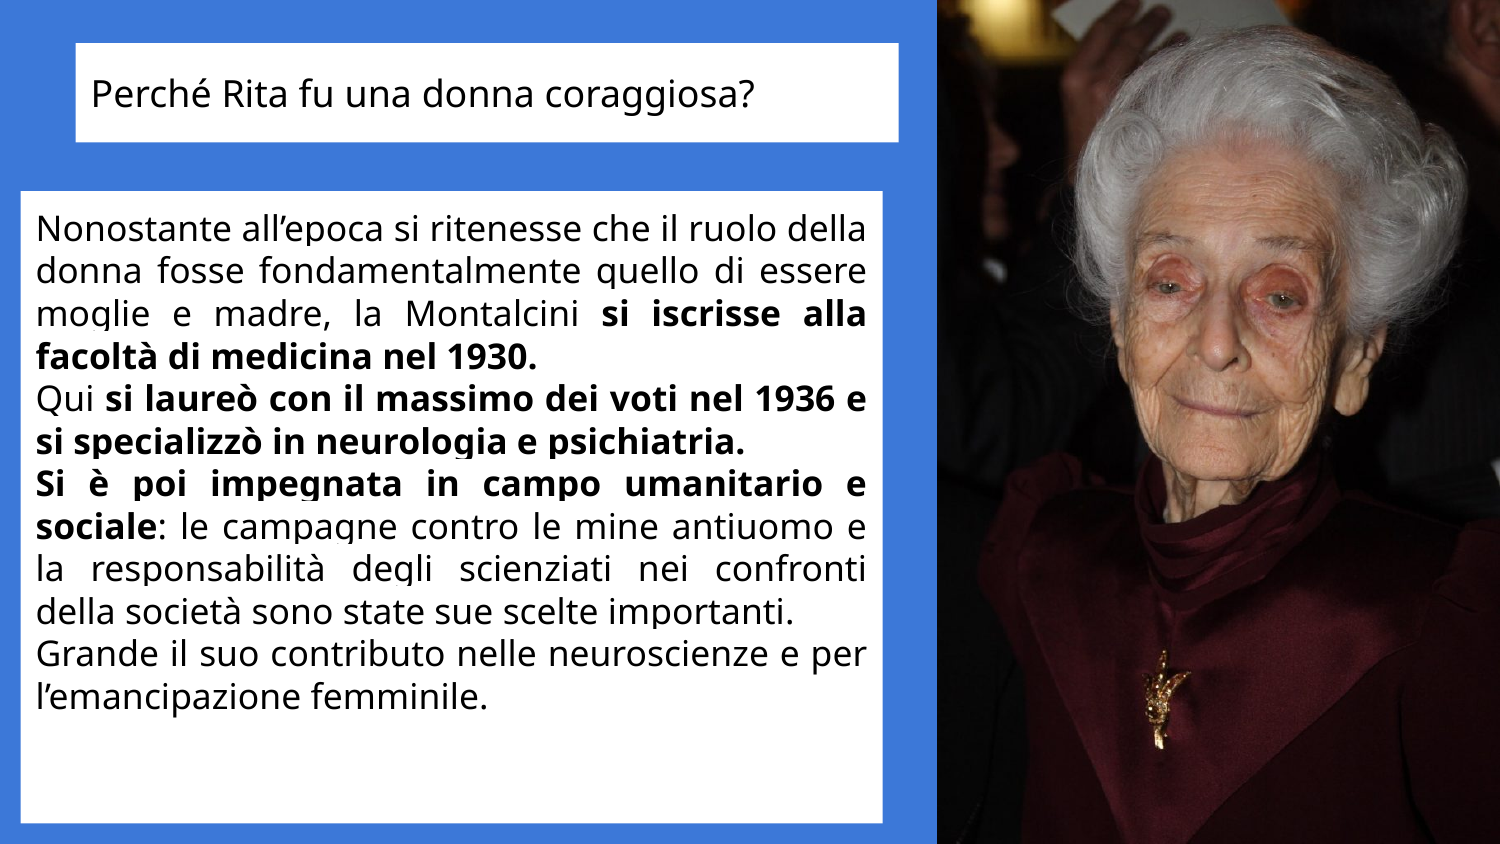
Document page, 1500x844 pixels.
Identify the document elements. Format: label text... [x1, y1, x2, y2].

list Perché Rita fu una donna coraggiosa? [75, 43, 899, 143]
text_box Nonostante all’epoca si ritenesse che il ruolo della donna fosse fondamentalmente quello di essere moglie e madre, la Montalcini si iscrisse alla facoltà di medicina nel 1930. Qui si laureò con il massimo dei voti nel 1936 e si specializzò in neurologia e psichiatria. Si è poi impegnata in campo umanitario e sociale: le campagne contro le mine antiuomo e la responsabilità degli scienziati nei confronti della società sono state sue scelte importanti. Grande il suo contributo nelle neuroscienze e per l’emancipazione femminile. [20, 191, 883, 824]
picture [936, 0, 1500, 844]
